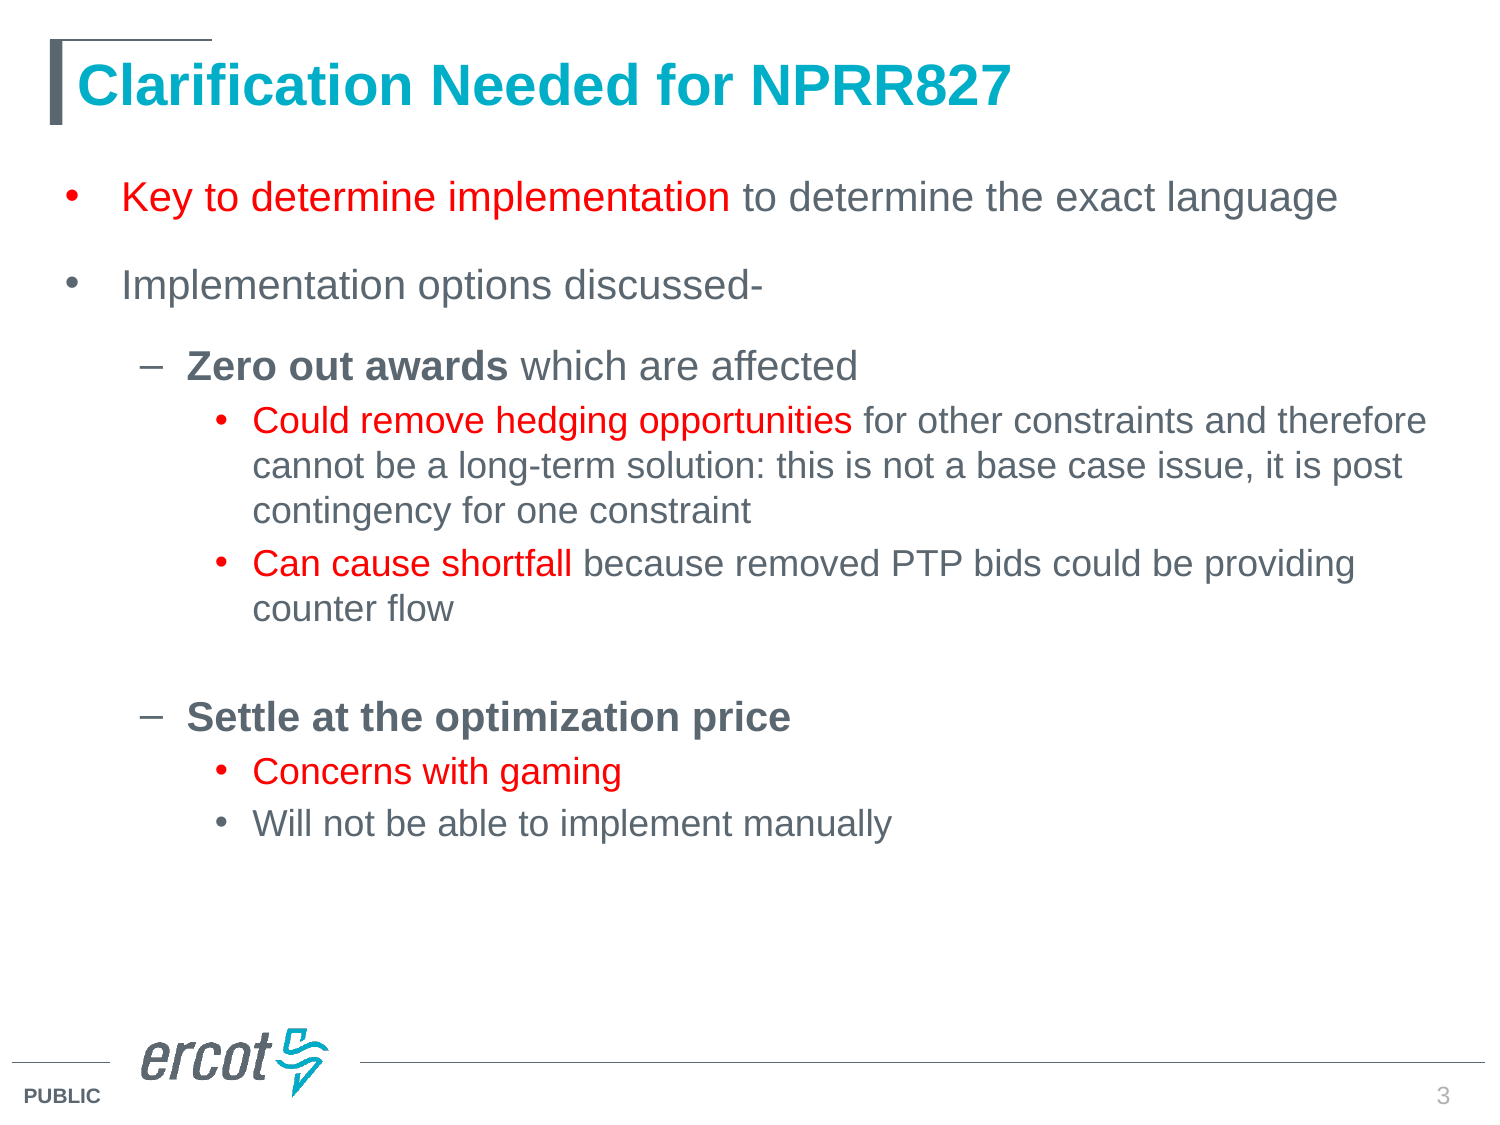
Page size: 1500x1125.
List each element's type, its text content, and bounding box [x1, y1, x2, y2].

picture [137, 1024, 332, 1100]
title Clarification Needed for NPRR827 [62, 39, 1450, 125]
slide_number 3 [1400, 1076, 1488, 1113]
list Key to determine implementation to determine the exact language Implementation options discussed- Zero out awards which are affected Could remove hedging opportunities for other constraints and therefore cannot be a long-term solution: this is not a base case issue, it is post contingency for one constraint Can cause shortfall because removed PTP bids could be providing counter flow Settle at the optimization price Concerns with gaming Will not be able to implement manually [50, 162, 1450, 1013]
